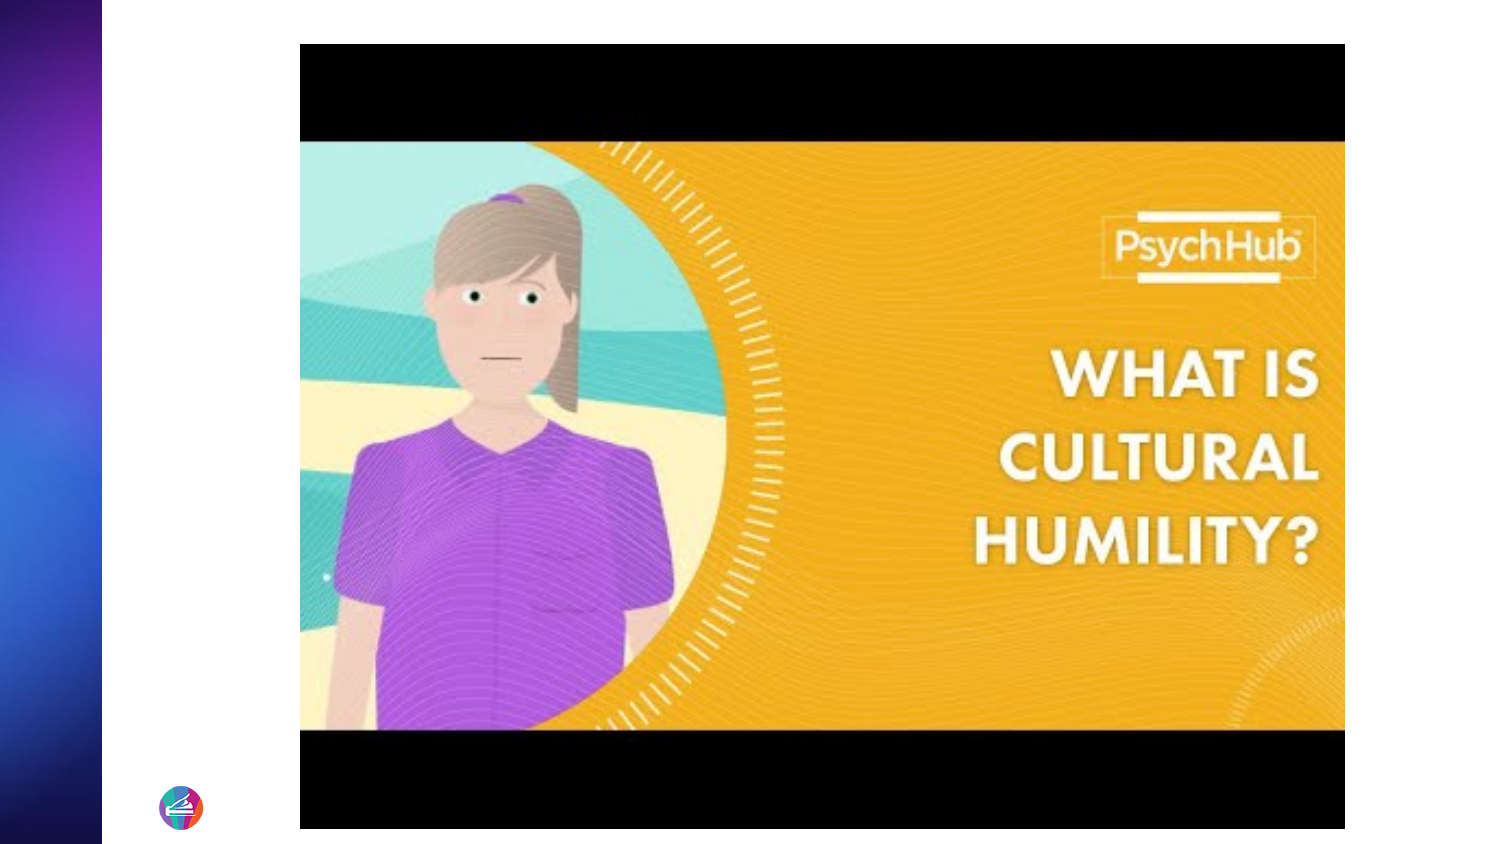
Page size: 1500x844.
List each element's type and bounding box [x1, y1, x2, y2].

picture [0, 0, 102, 844]
picture [157, 784, 204, 831]
picture [300, 44, 1346, 829]
